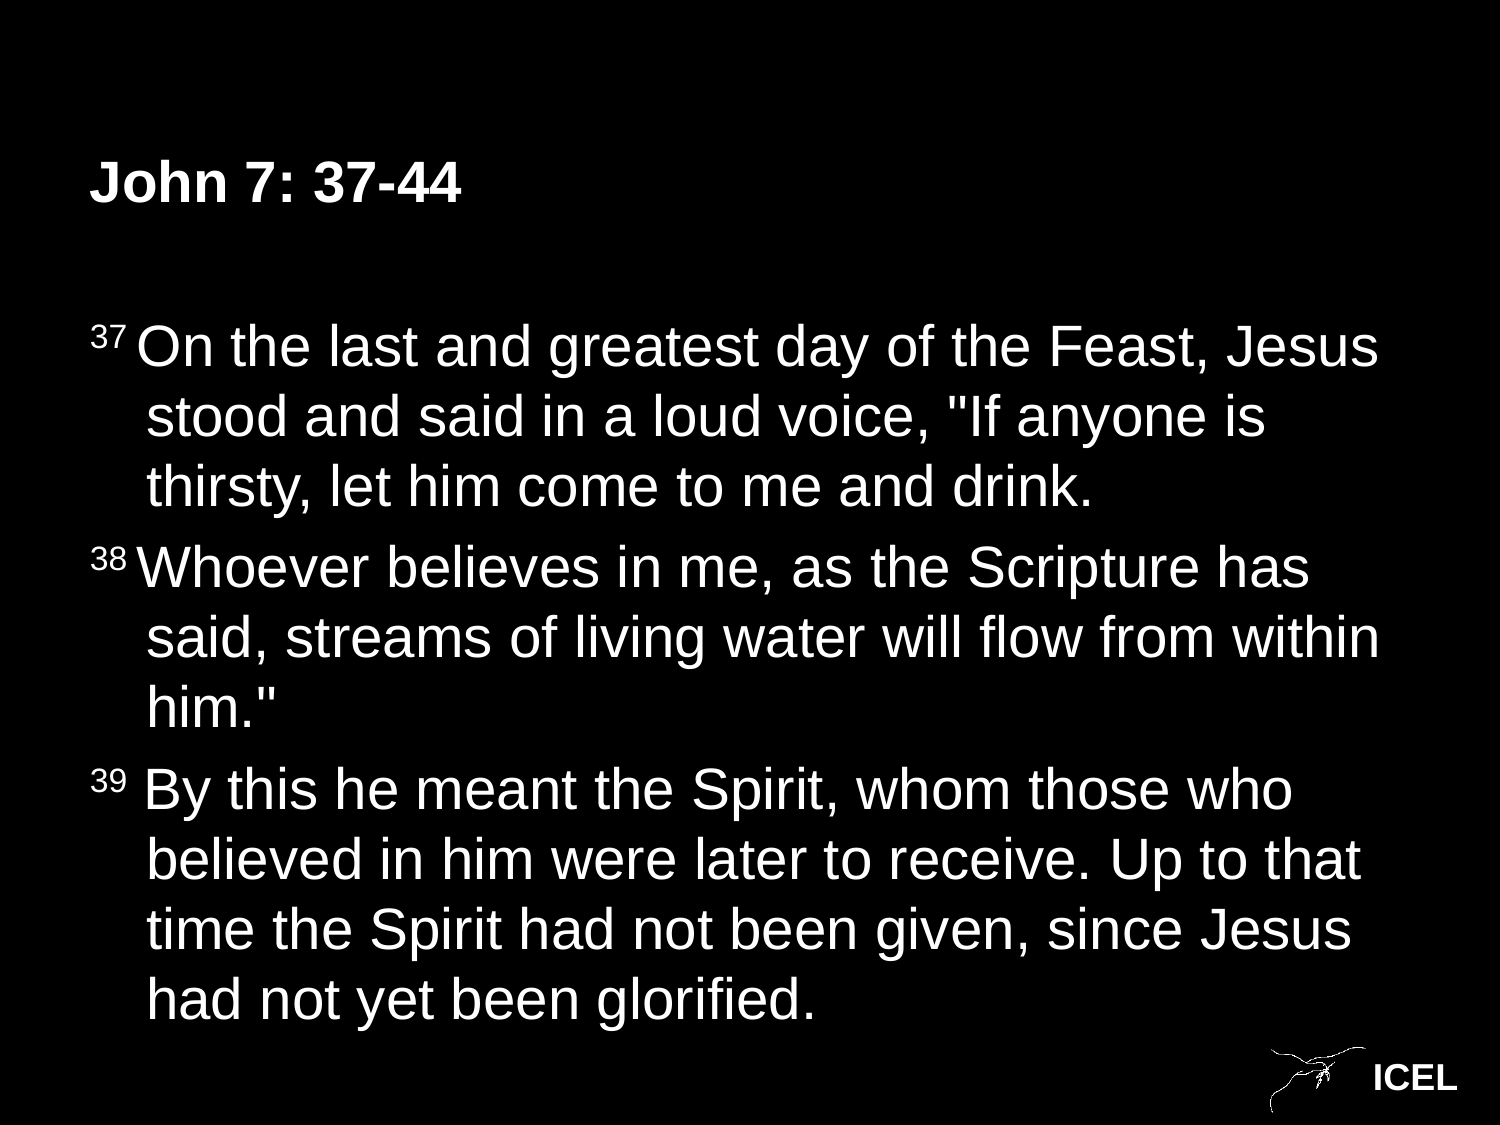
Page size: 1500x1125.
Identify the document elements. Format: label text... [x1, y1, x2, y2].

list John 7: 37-44 37 On the last and greatest day of the Feast, Jesus stood and said in a loud voice, "If anyone is thirsty, let him come to me and drink. 38 Whoever believes in me, as the Scripture has said, streams of living water will flow from within him." 39 By this he meant the Spirit, whom those who believed in him were later to receive. Up to that time the Spirit had not been given, since Jesus had not yet been glorified. [75, 137, 1425, 1005]
picture [1269, 1046, 1366, 1113]
